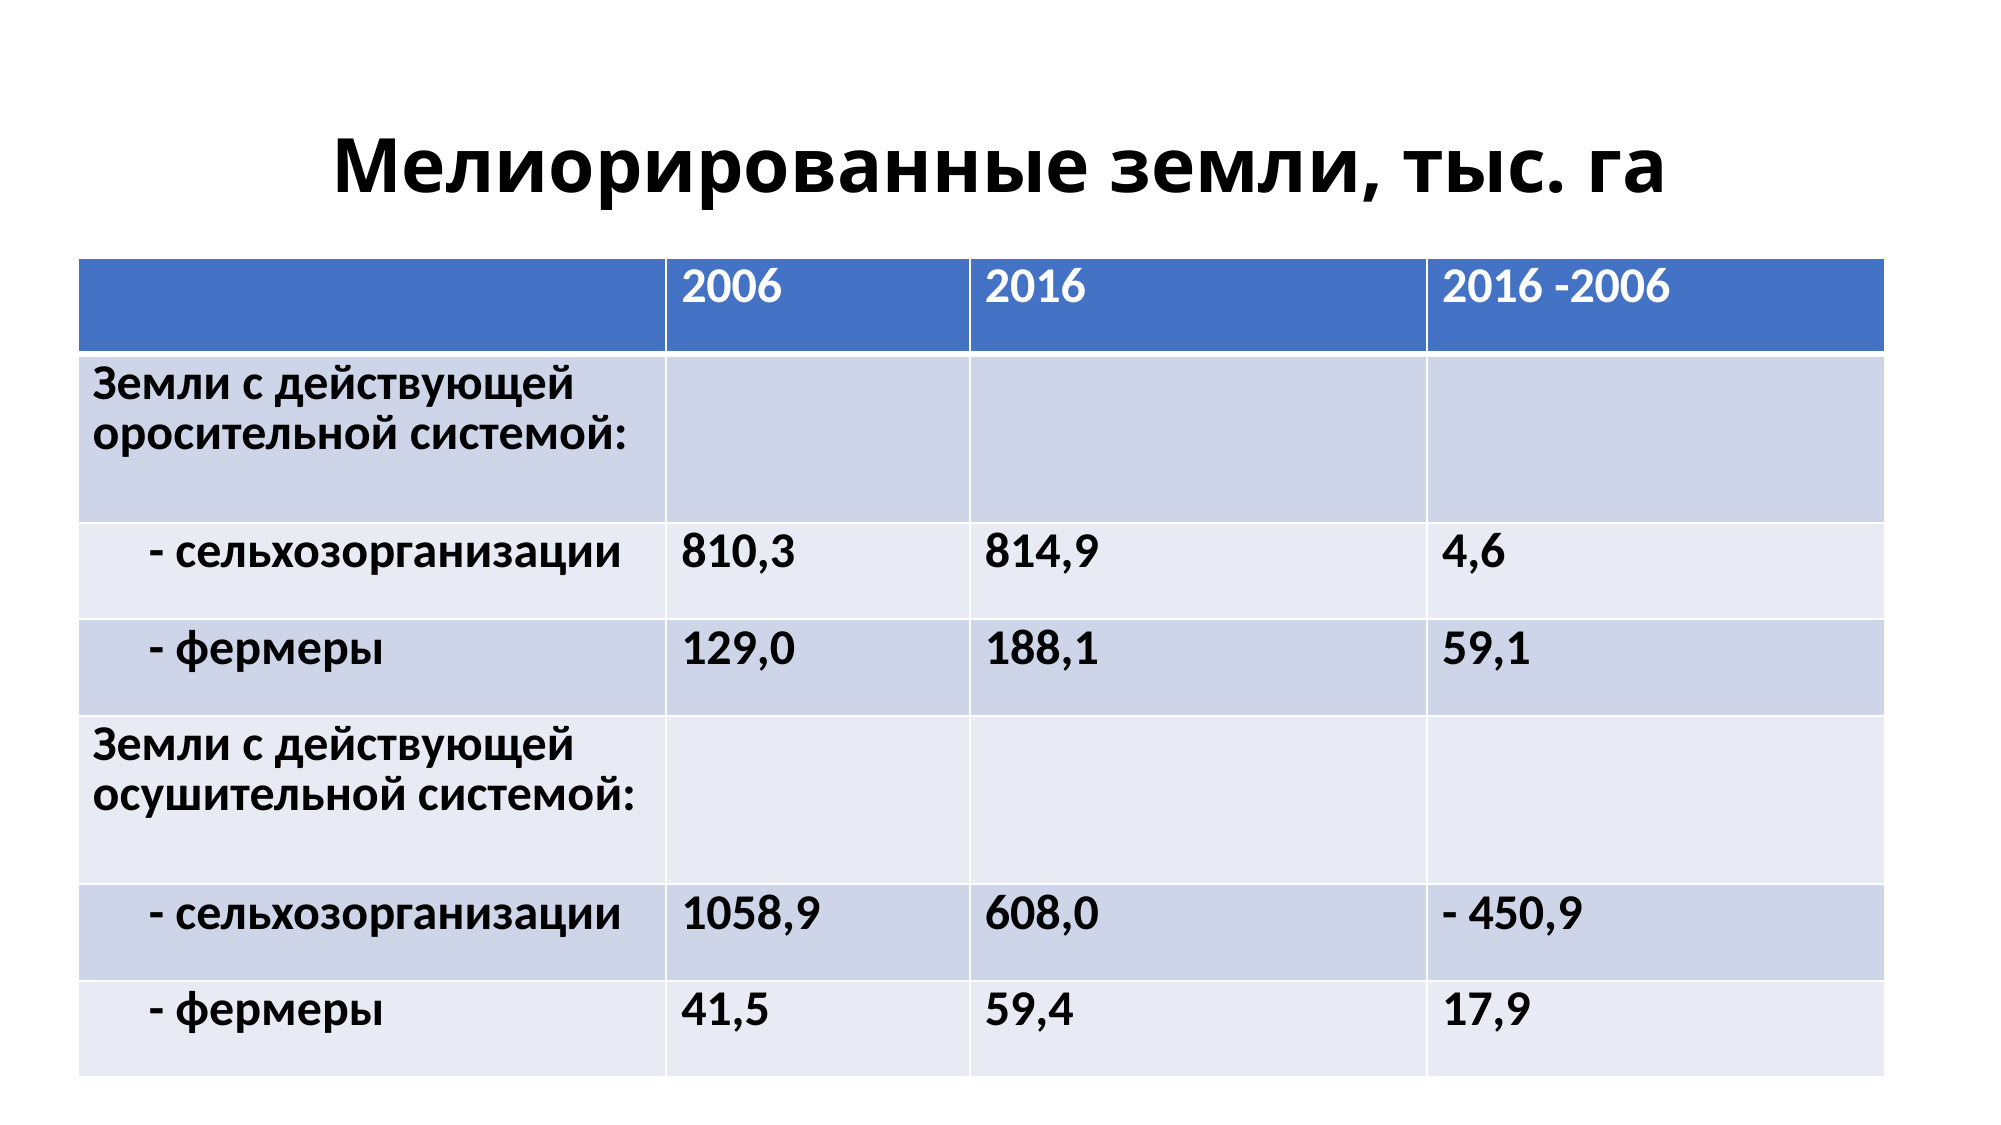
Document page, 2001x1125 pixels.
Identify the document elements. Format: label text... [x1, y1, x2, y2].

table_cell [667, 357, 969, 522]
table_cell 4,6 [1428, 524, 1884, 618]
table_cell Земли с действующей осушительной системой: [79, 717, 665, 883]
table_cell 1058,9 [667, 885, 969, 980]
table_cell 188,1 [971, 620, 1426, 715]
table_cell 41,5 [667, 982, 969, 1076]
table_cell 608,0 [971, 885, 1426, 980]
table_cell 129,0 [667, 620, 969, 715]
table_cell - фермеры [79, 620, 665, 715]
table_cell 814,9 [971, 524, 1426, 618]
table_cell [1428, 717, 1884, 883]
table_header [79, 259, 665, 351]
table_cell 17,9 [1428, 982, 1884, 1076]
table_cell 59,1 [1428, 620, 1884, 715]
table_cell 810,3 [667, 524, 969, 618]
table_cell - сельхозорганизации [79, 885, 665, 980]
table_cell 59,4 [971, 982, 1426, 1076]
table_header 2006 [667, 259, 969, 351]
table_cell Земли с действующей оросительной системой: [79, 357, 665, 522]
table_cell - фермеры [79, 982, 665, 1076]
table_cell - сельхозорганизации [79, 524, 665, 618]
table_cell [667, 717, 969, 883]
title Мелиорированные земли, тыс. га [137, 59, 1863, 257]
table_cell [971, 717, 1426, 883]
table_cell [971, 357, 1426, 522]
table_header 2016 [971, 259, 1426, 351]
table_header 2016 -2006 [1428, 259, 1884, 351]
table_cell [1428, 357, 1884, 522]
table_cell - 450,9 [1428, 885, 1884, 980]
